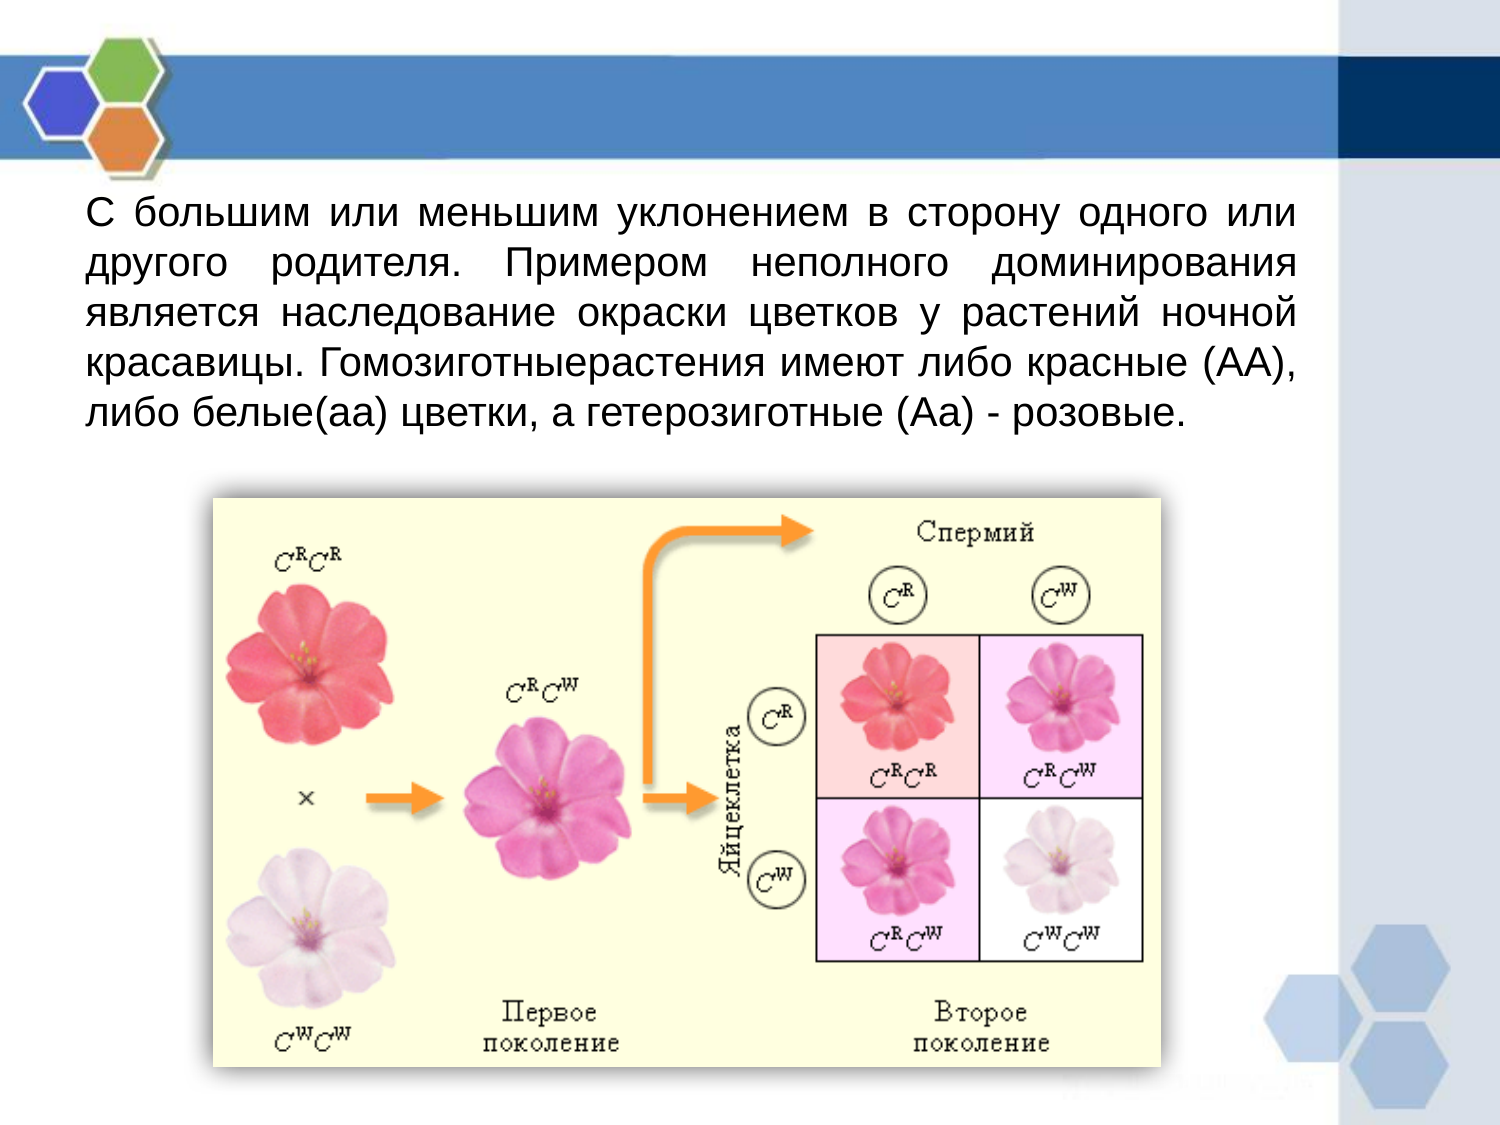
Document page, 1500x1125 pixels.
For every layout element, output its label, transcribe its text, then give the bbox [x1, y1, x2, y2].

picture [0, 0, 1500, 1125]
text_box С большим или меньшим уклонением в сторону одного или другого родителя. Примером неполного доминирования является наследование окраски цветков у растений ночной красавицы. Гомозиготныерастения имеют либо красные (АА), либо белые(аа) цветки, а гетерозиготные (Аа) - розовые. [70, 177, 1313, 443]
